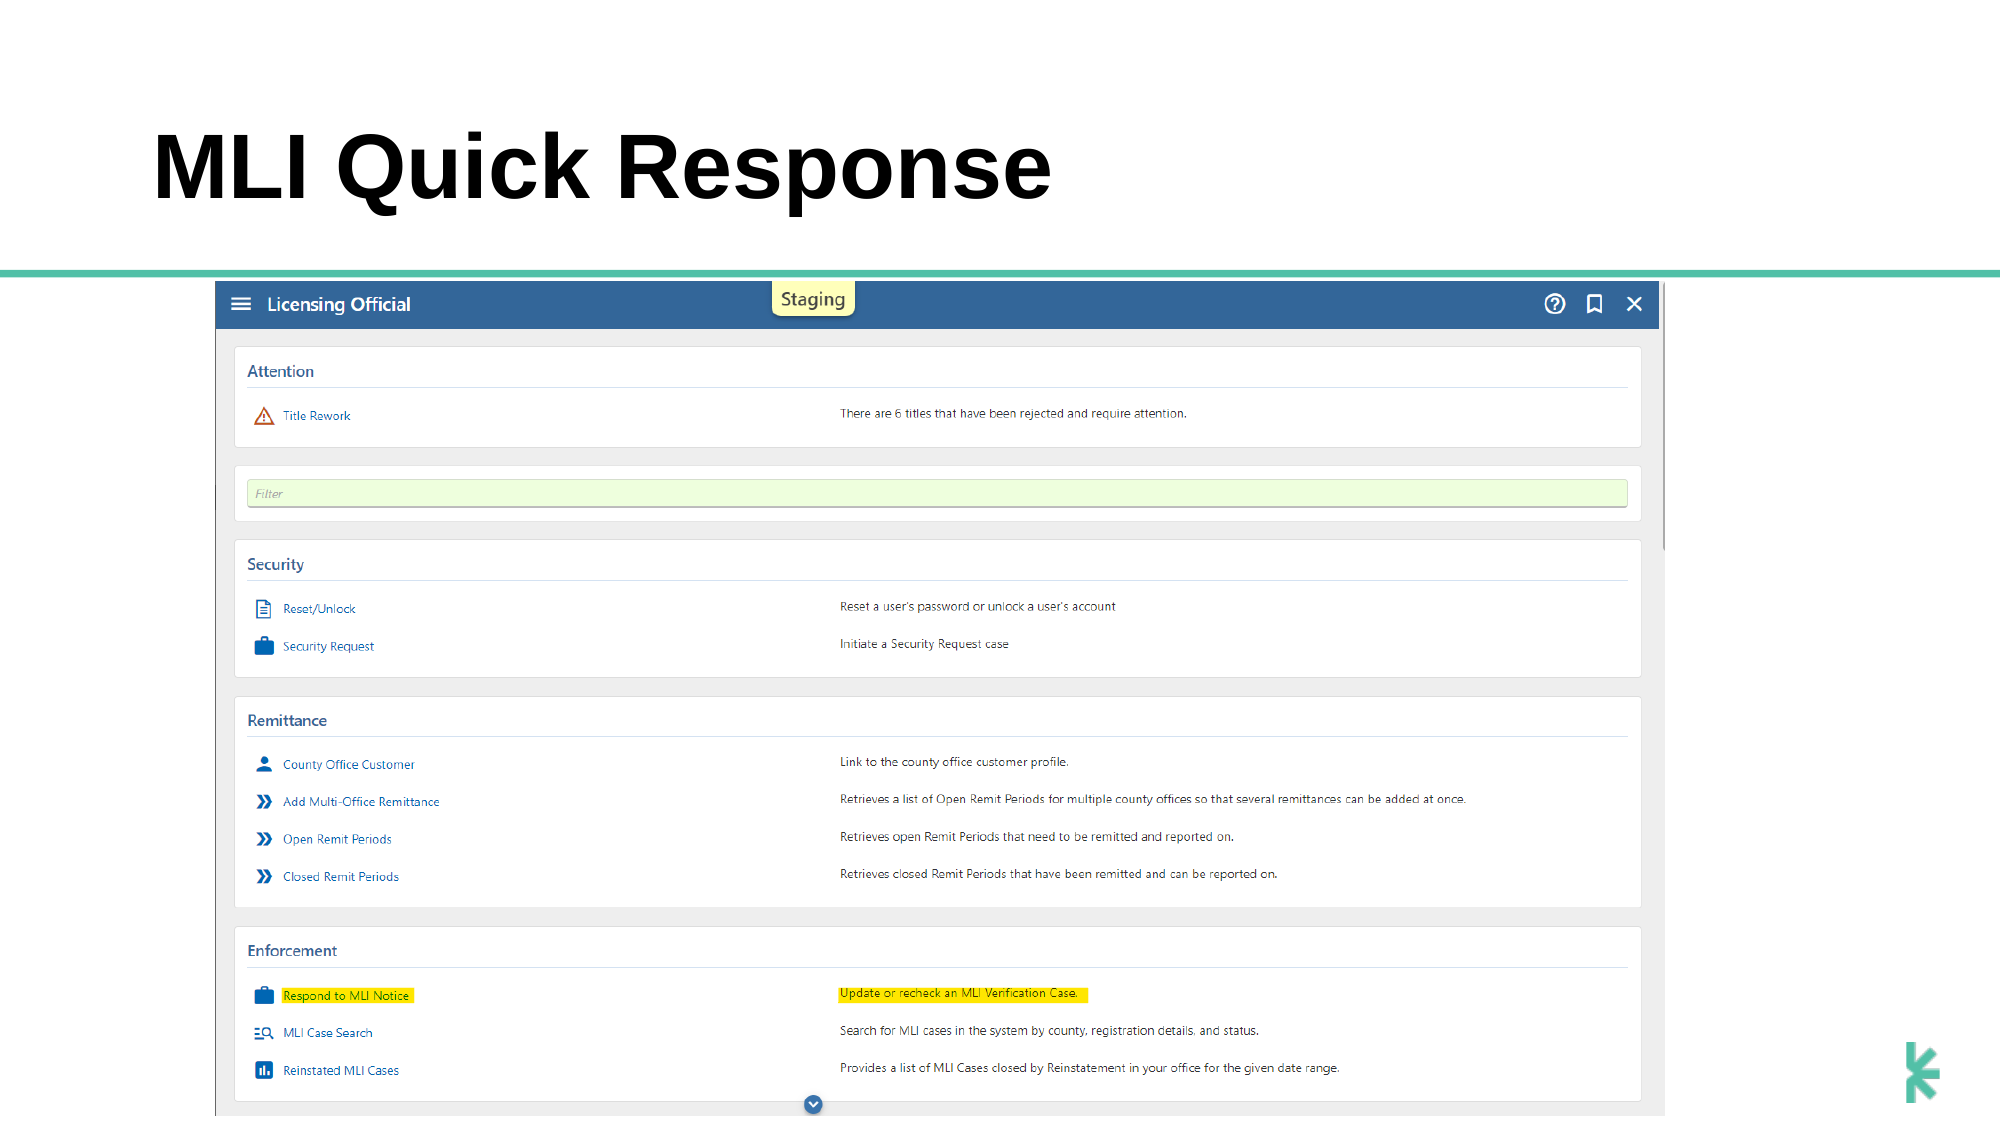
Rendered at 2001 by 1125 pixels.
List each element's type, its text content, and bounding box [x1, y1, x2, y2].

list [215, 281, 1665, 1116]
title MLI Quick Response [137, 59, 1863, 278]
